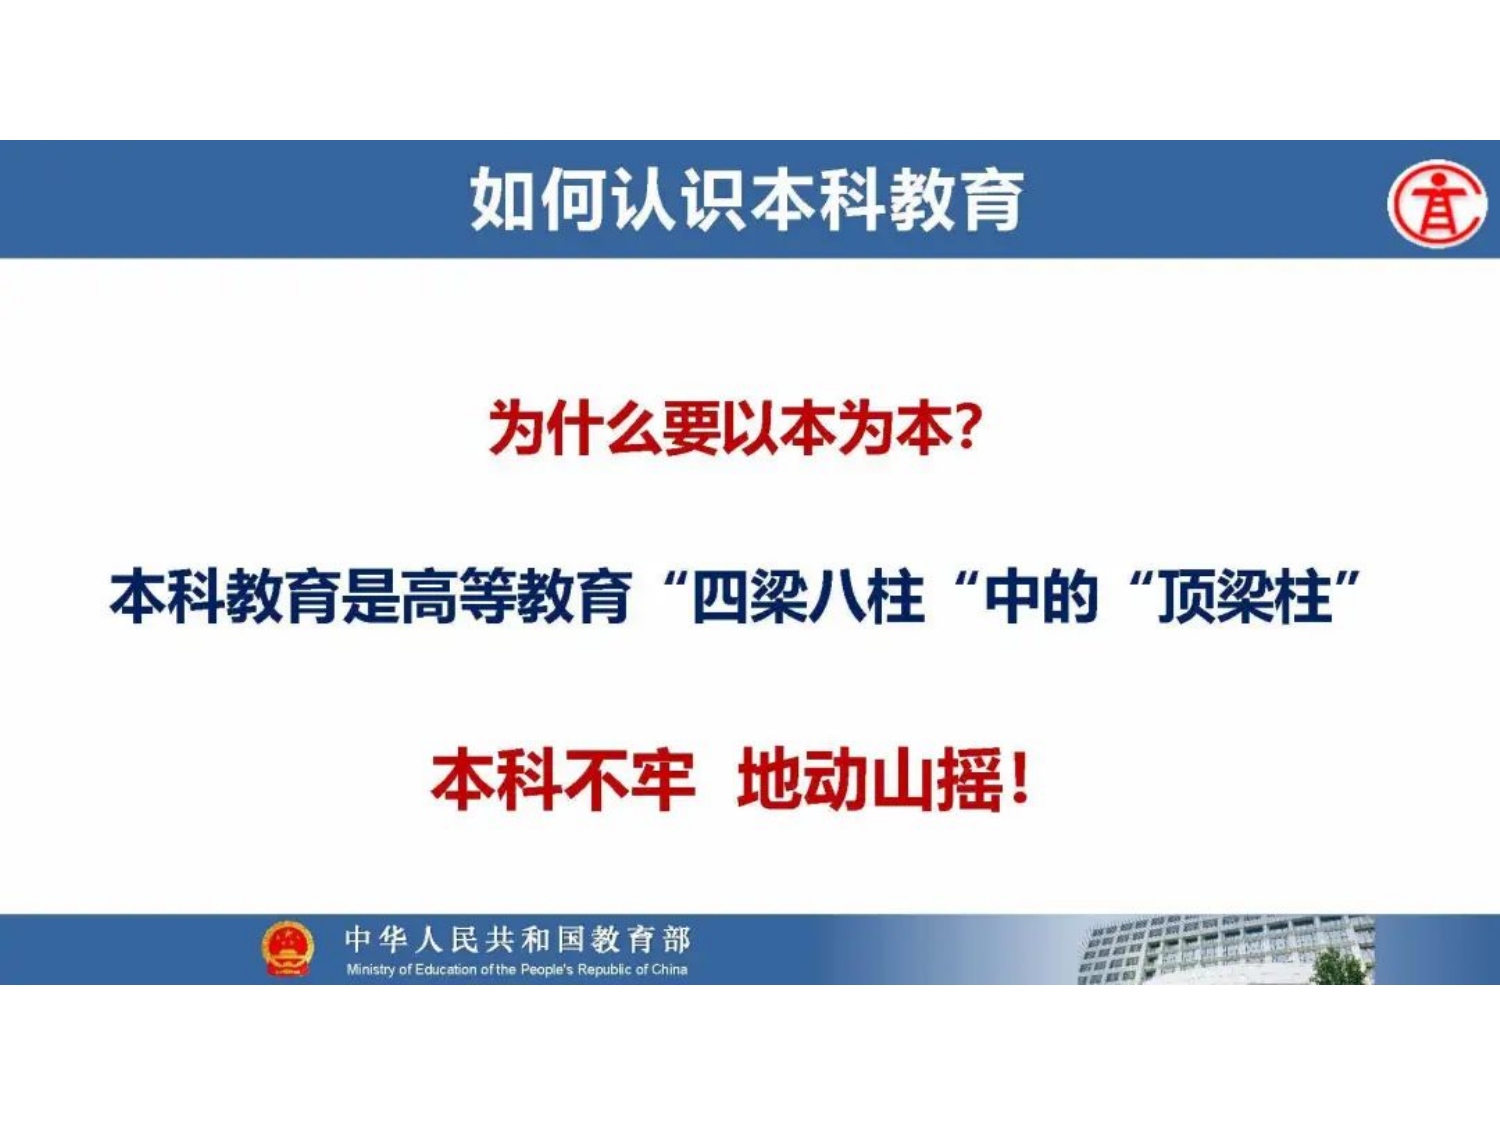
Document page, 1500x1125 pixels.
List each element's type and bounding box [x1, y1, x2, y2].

picture [0, 139, 1500, 985]
